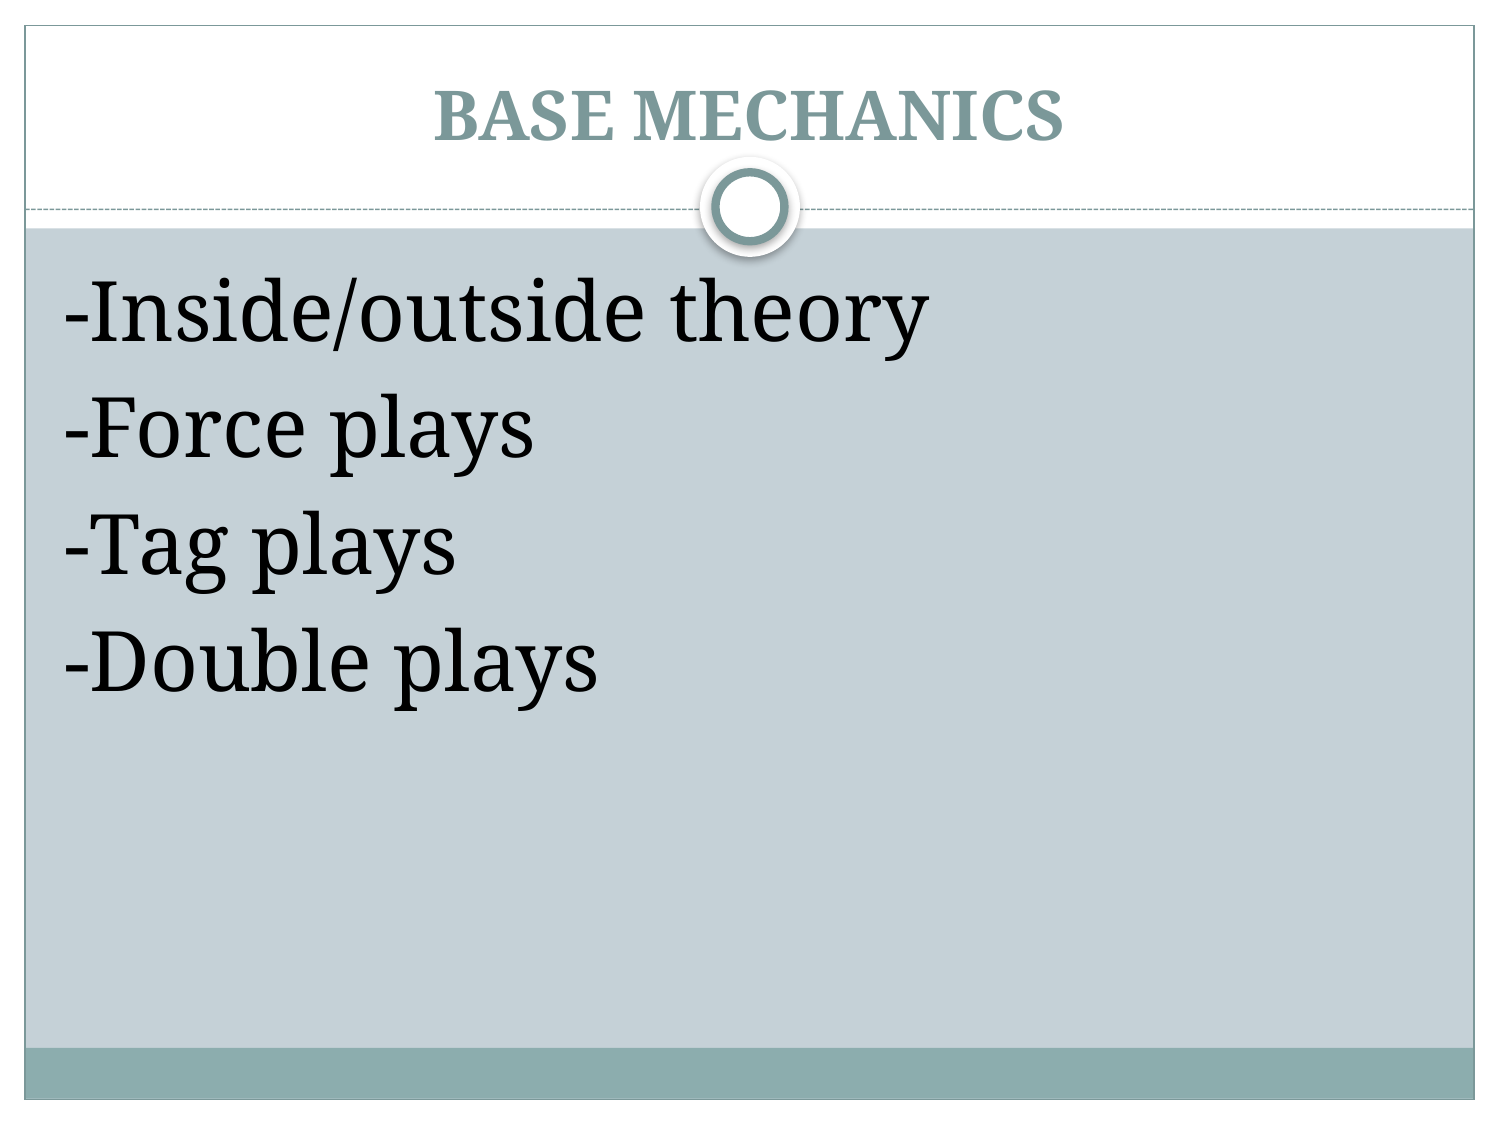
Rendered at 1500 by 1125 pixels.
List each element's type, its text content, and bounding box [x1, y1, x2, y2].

list -Inside/outside theory -Force plays -Tag plays -Double plays [49, 250, 1445, 1001]
title BASE MECHANICS [49, 37, 1450, 162]
